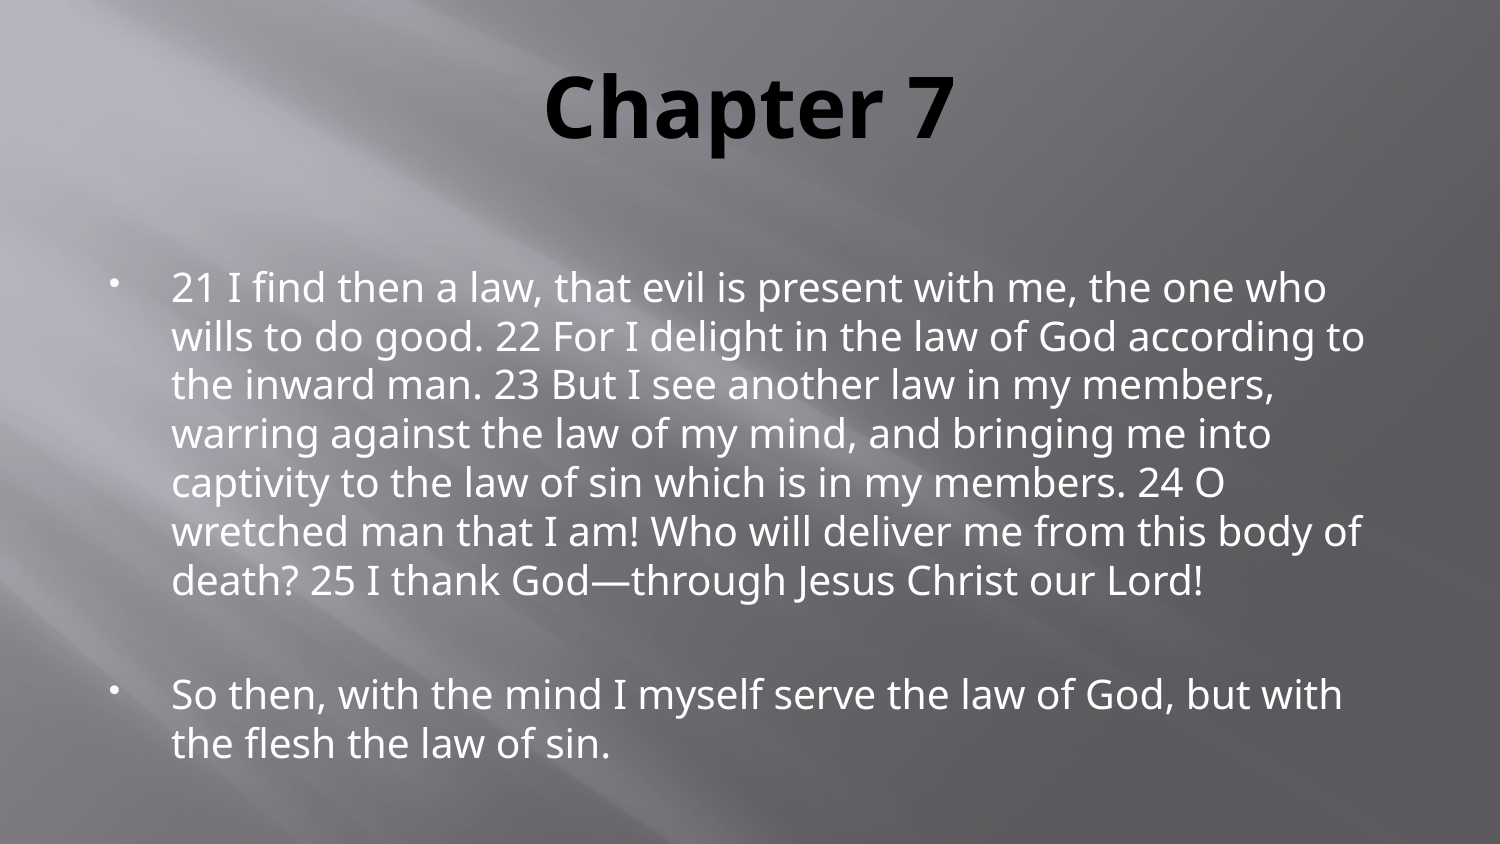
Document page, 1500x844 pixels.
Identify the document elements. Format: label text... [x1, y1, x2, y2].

title Chapter 7 [75, 33, 1425, 175]
list 21 I find then a law, that evil is present with me, the one who wills to do good. 22 For I delight in the law of God according to the inward man. 23 But I see another law in my members, warring against the law of my mind, and bringing me into captivity to the law of sin which is in my members. 24 O wretched man that I am! Who will deliver me from this body of death? 25 I thank God—through Jesus Christ our Lord! So then, with the mind I myself serve the law of God, but with the flesh the law of sin. [75, 196, 1425, 777]
